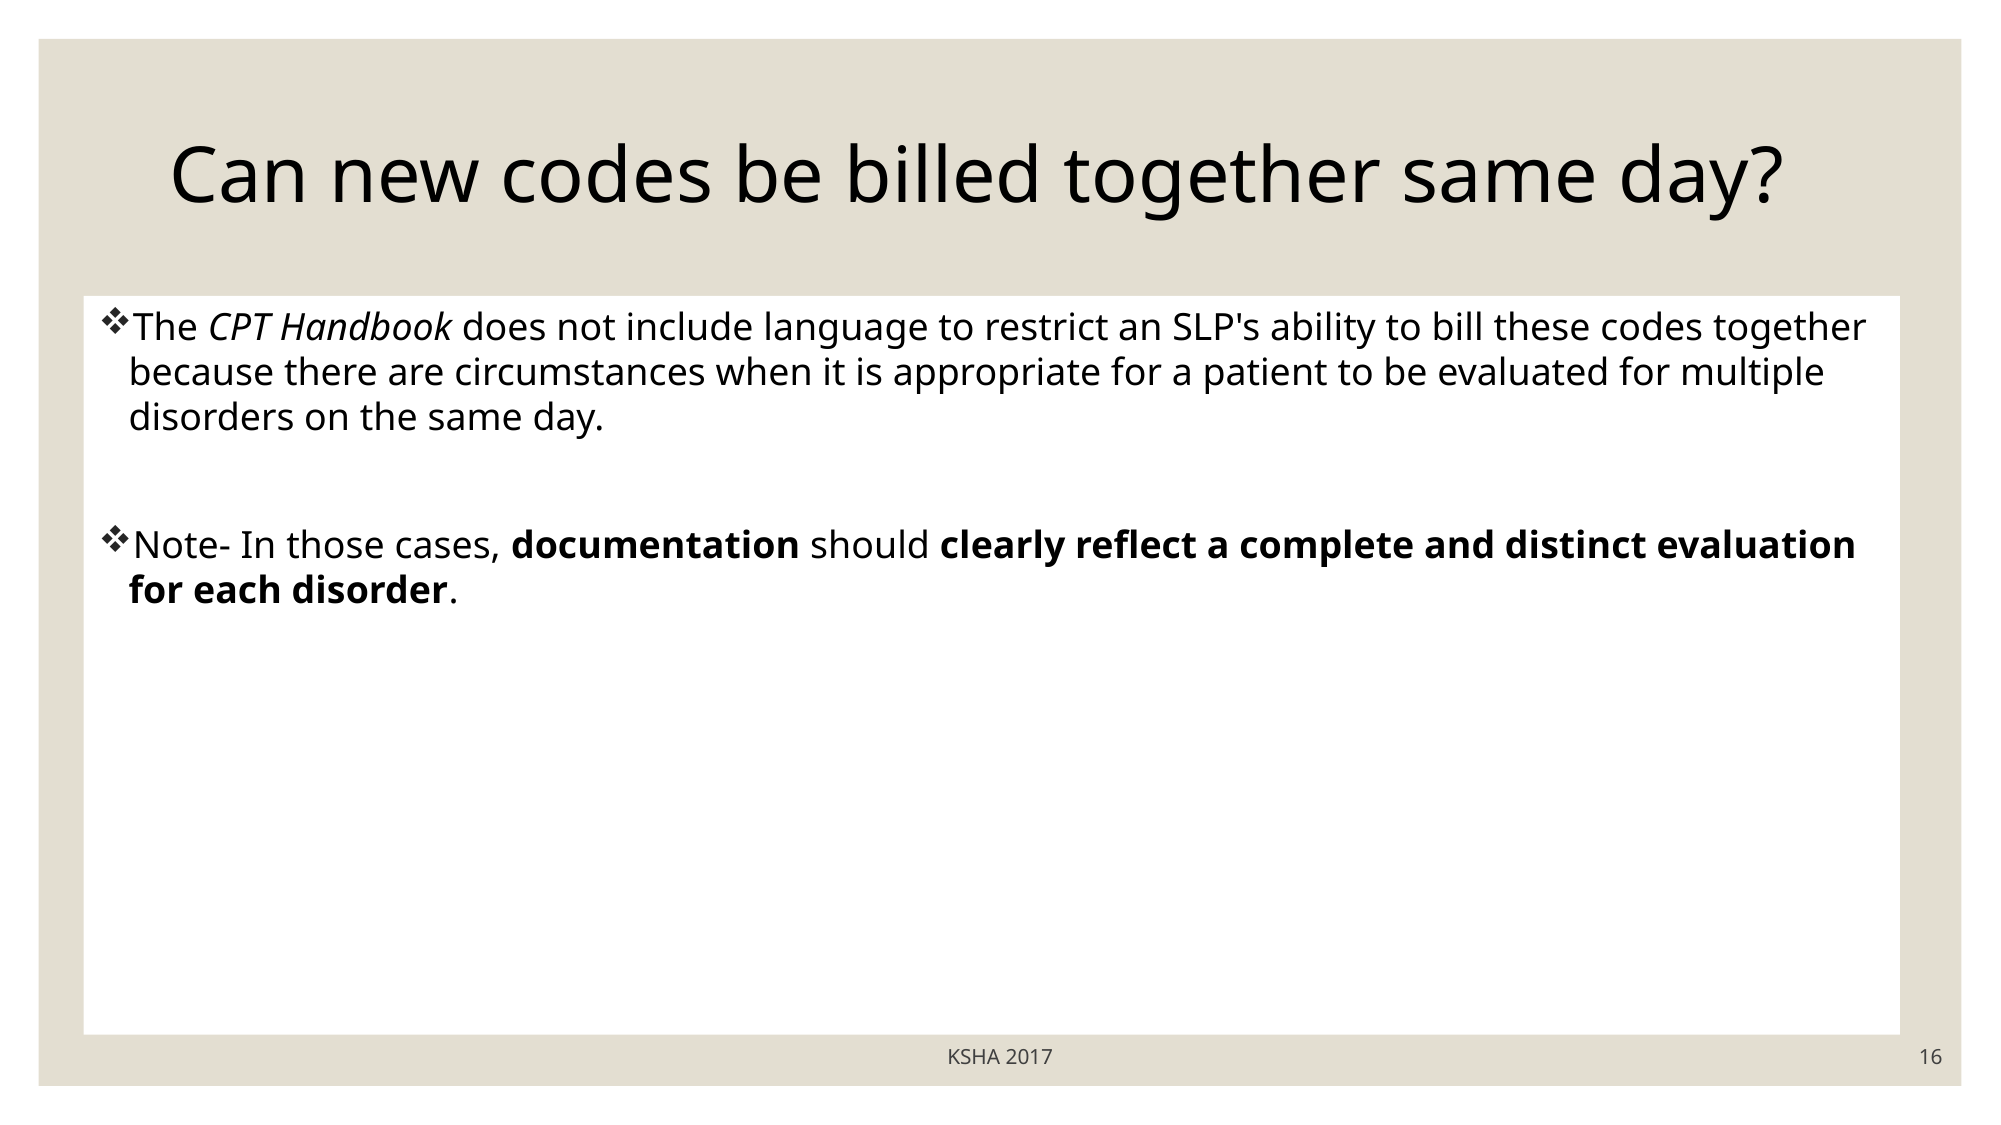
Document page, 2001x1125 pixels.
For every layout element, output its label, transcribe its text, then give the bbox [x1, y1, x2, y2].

title Can new codes be billed together same day? [56, 95, 1900, 259]
footer KSHA 2017 [572, 1034, 1428, 1080]
slide_number 16 [1717, 1034, 1958, 1080]
list The CPT Handbook does not include language to restrict an SLP's ability to bill these codes together because there are circumstances when it is appropriate for a patient to be evaluated for multiple disorders on the same day. Note- In those cases, documentation should clearly reflect a complete and distinct evaluation for each disorder. [83, 295, 1901, 1036]
